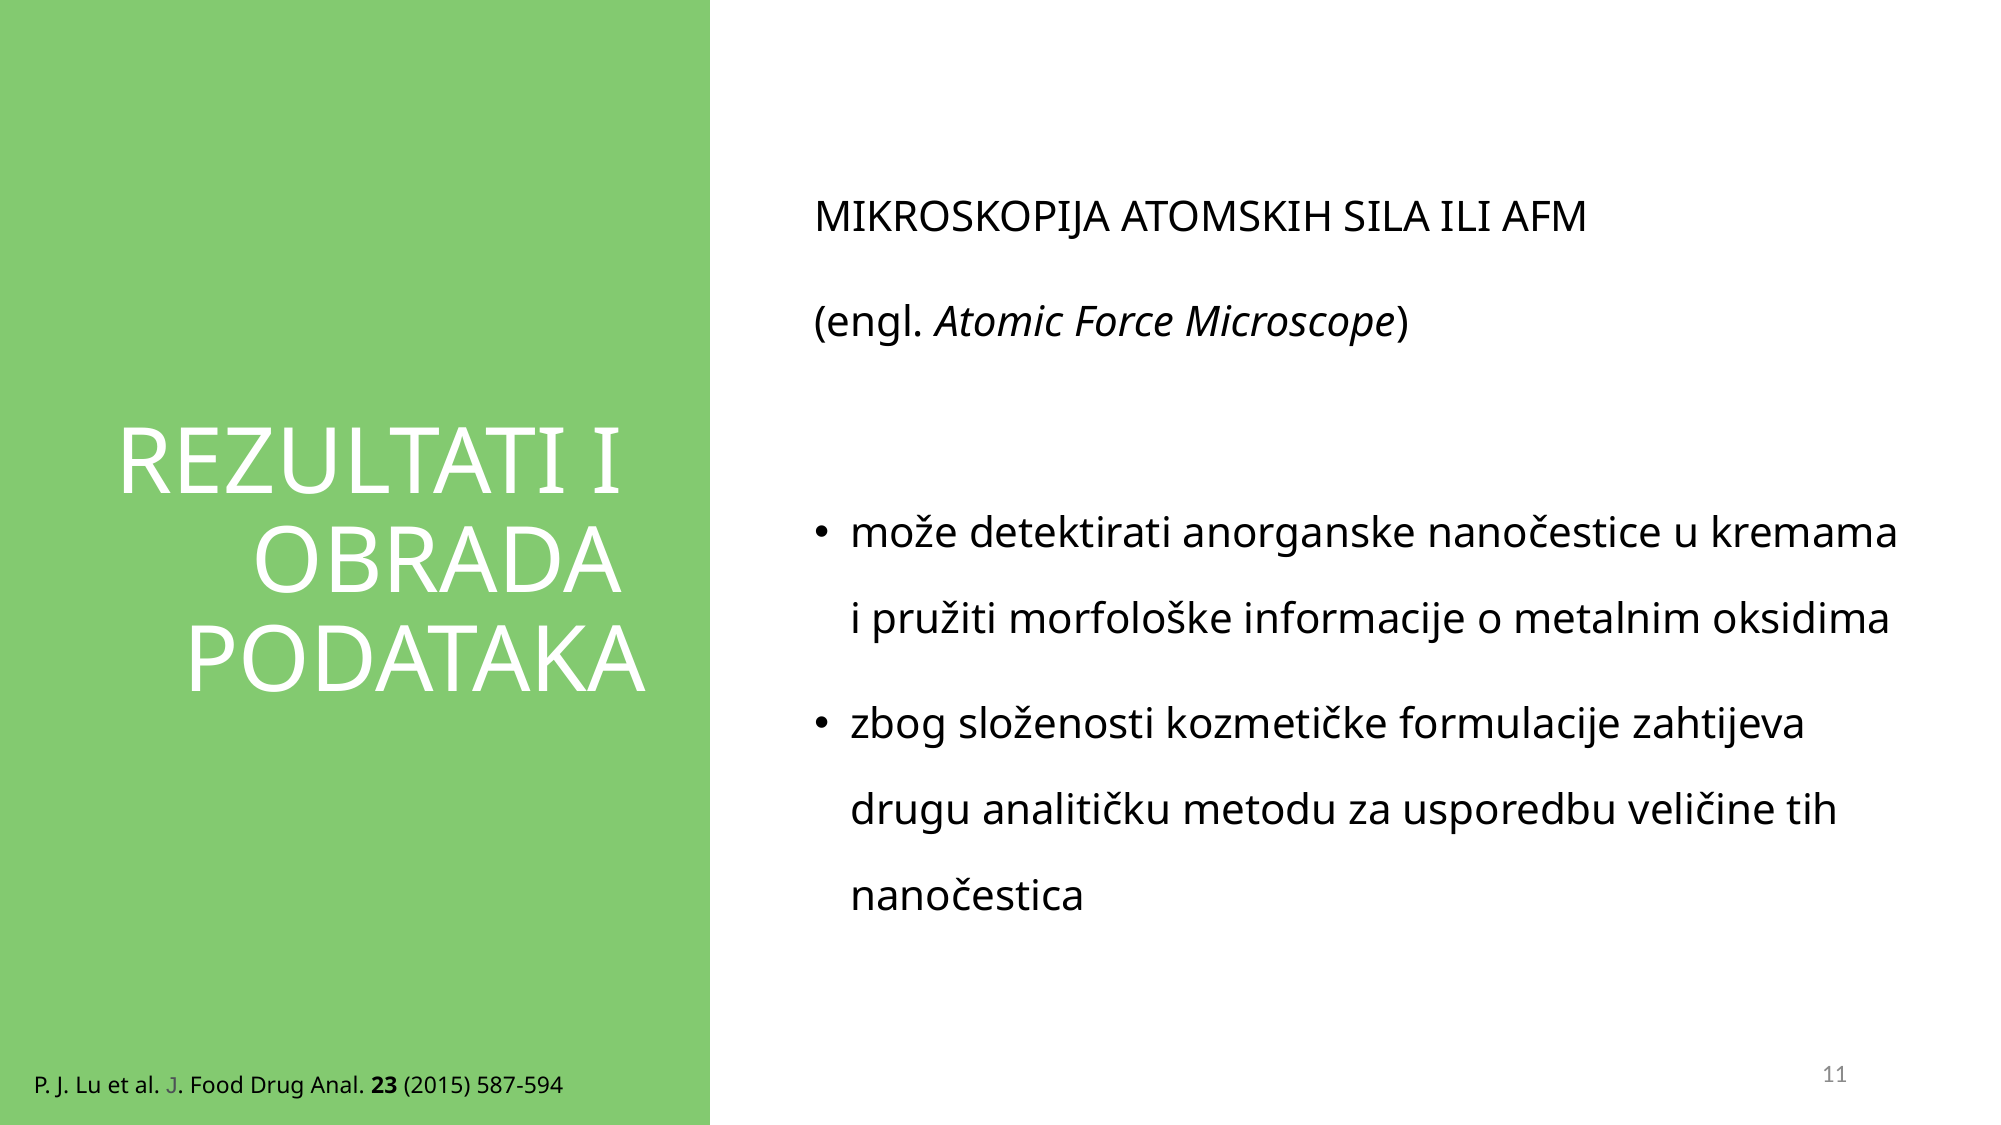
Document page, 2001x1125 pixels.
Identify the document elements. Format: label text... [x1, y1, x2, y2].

text_box [0, 0, 710, 1125]
text_box P. J. Lu et al. J. Food Drug Anal. 23 (2015) 587-594 [18, 1063, 1019, 1106]
list MIKROSKOPIJA ATOMSKIH SILA ILI AFM (engl. Atomic Force Microscope) može detektirati anorganske nanočestice u kremama i pružiti morfološke informacije o metalnim oksidima zbog složenosti kozmetičke formulacije zahtijeva drugu analitičku metodu za usporedbu veličine tih nanočestica [799, 146, 1920, 979]
slide_number 11 [1412, 1042, 1863, 1103]
title REZULTATI I OBRADA PODATAKA [47, 251, 662, 874]
